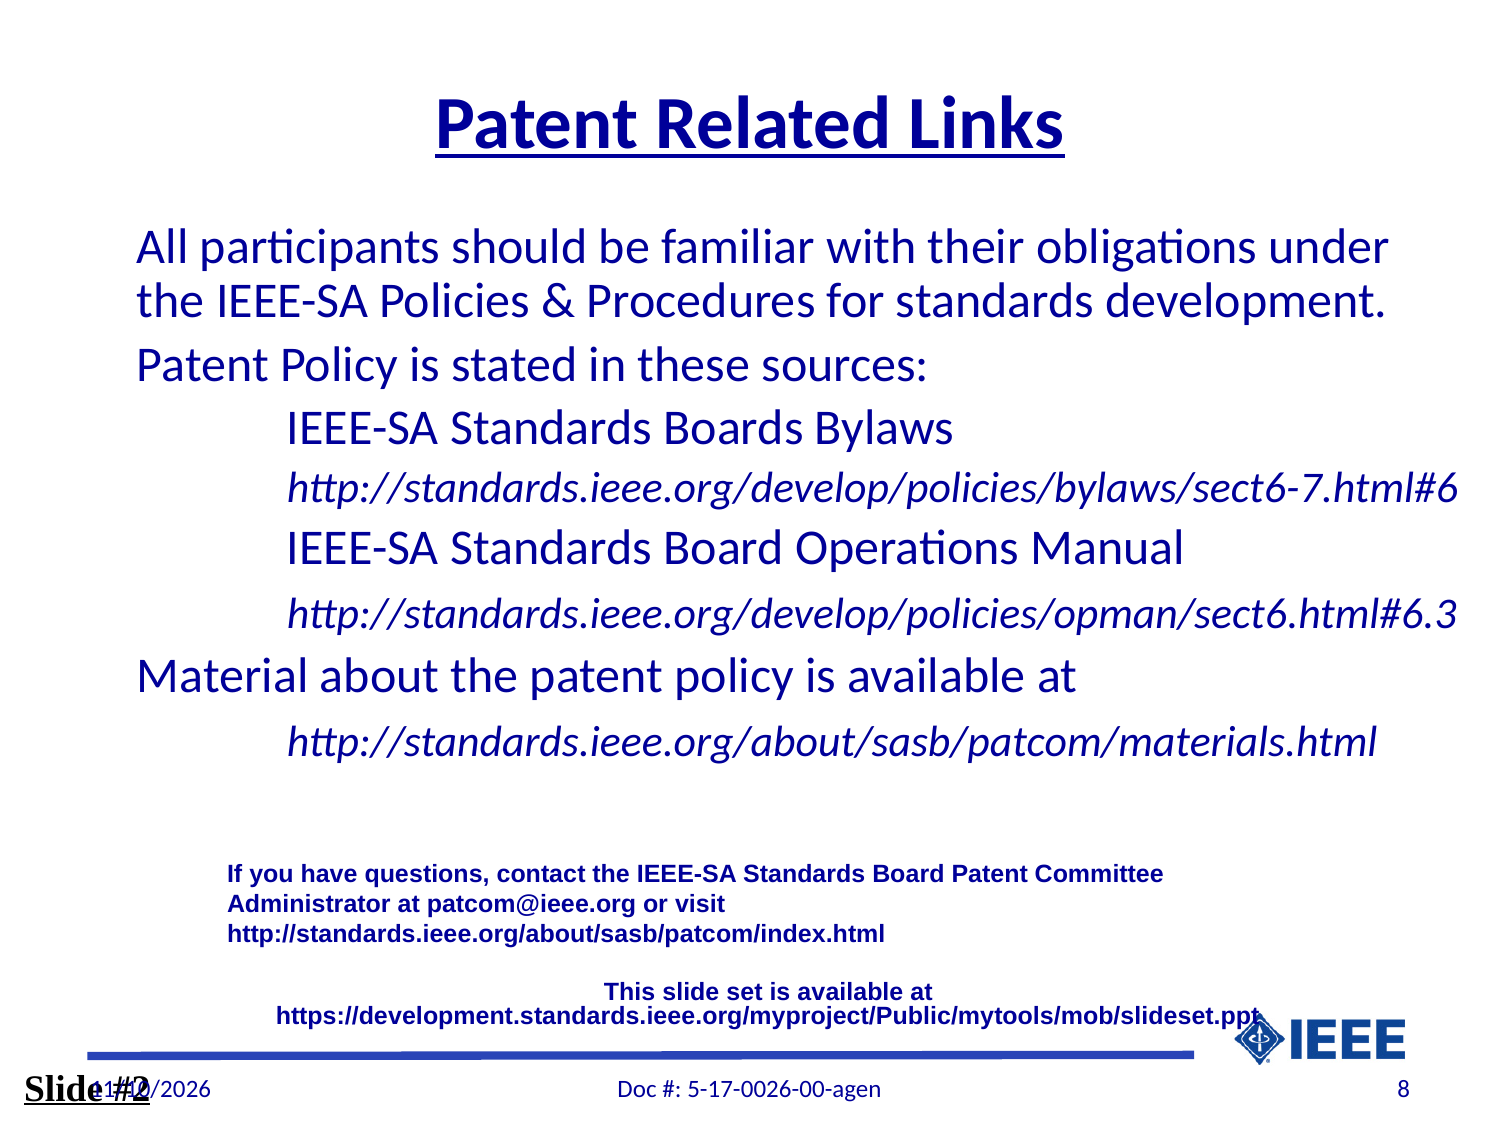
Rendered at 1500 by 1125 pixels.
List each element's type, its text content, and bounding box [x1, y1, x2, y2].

picture [1231, 1011, 1406, 1057]
footer Doc #: 5-17-0026-00-agen [512, 1057, 988, 1118]
text_box Slide #2 [9, 1056, 166, 1116]
list All participants should be familiar with their obligations under the IEEE-SA Policies & Procedures for standards development. Patent Policy is stated in these sources: IEEE-SA Standards Boards Bylaws http://standards.ieee.org/develop/policies/bylaws/sect6-7.html#6 IEEE-SA Standards Board Operations Manual http://standards.ieee.org/develop/policies/opman/sect6.html#6.3 Material about the patent policy is available at http://standards.ieee.org/about/sasb/patcom/materials.html [0, 212, 1475, 850]
title Patent Related Links [112, 24, 1388, 212]
slide_number 8 [1074, 1057, 1425, 1118]
text_box If you have questions, contact the IEEE-SA Standards Board Patent Committee Administrator at patcom@ieee.org or visit http://standards.ieee.org/about/sasb/patcom/index.html This slide set is available at https://development.standards.ieee.org/myproject/Public/mytools/mob/slideset.ppt [212, 849, 1325, 1037]
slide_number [75, 1057, 425, 1118]
